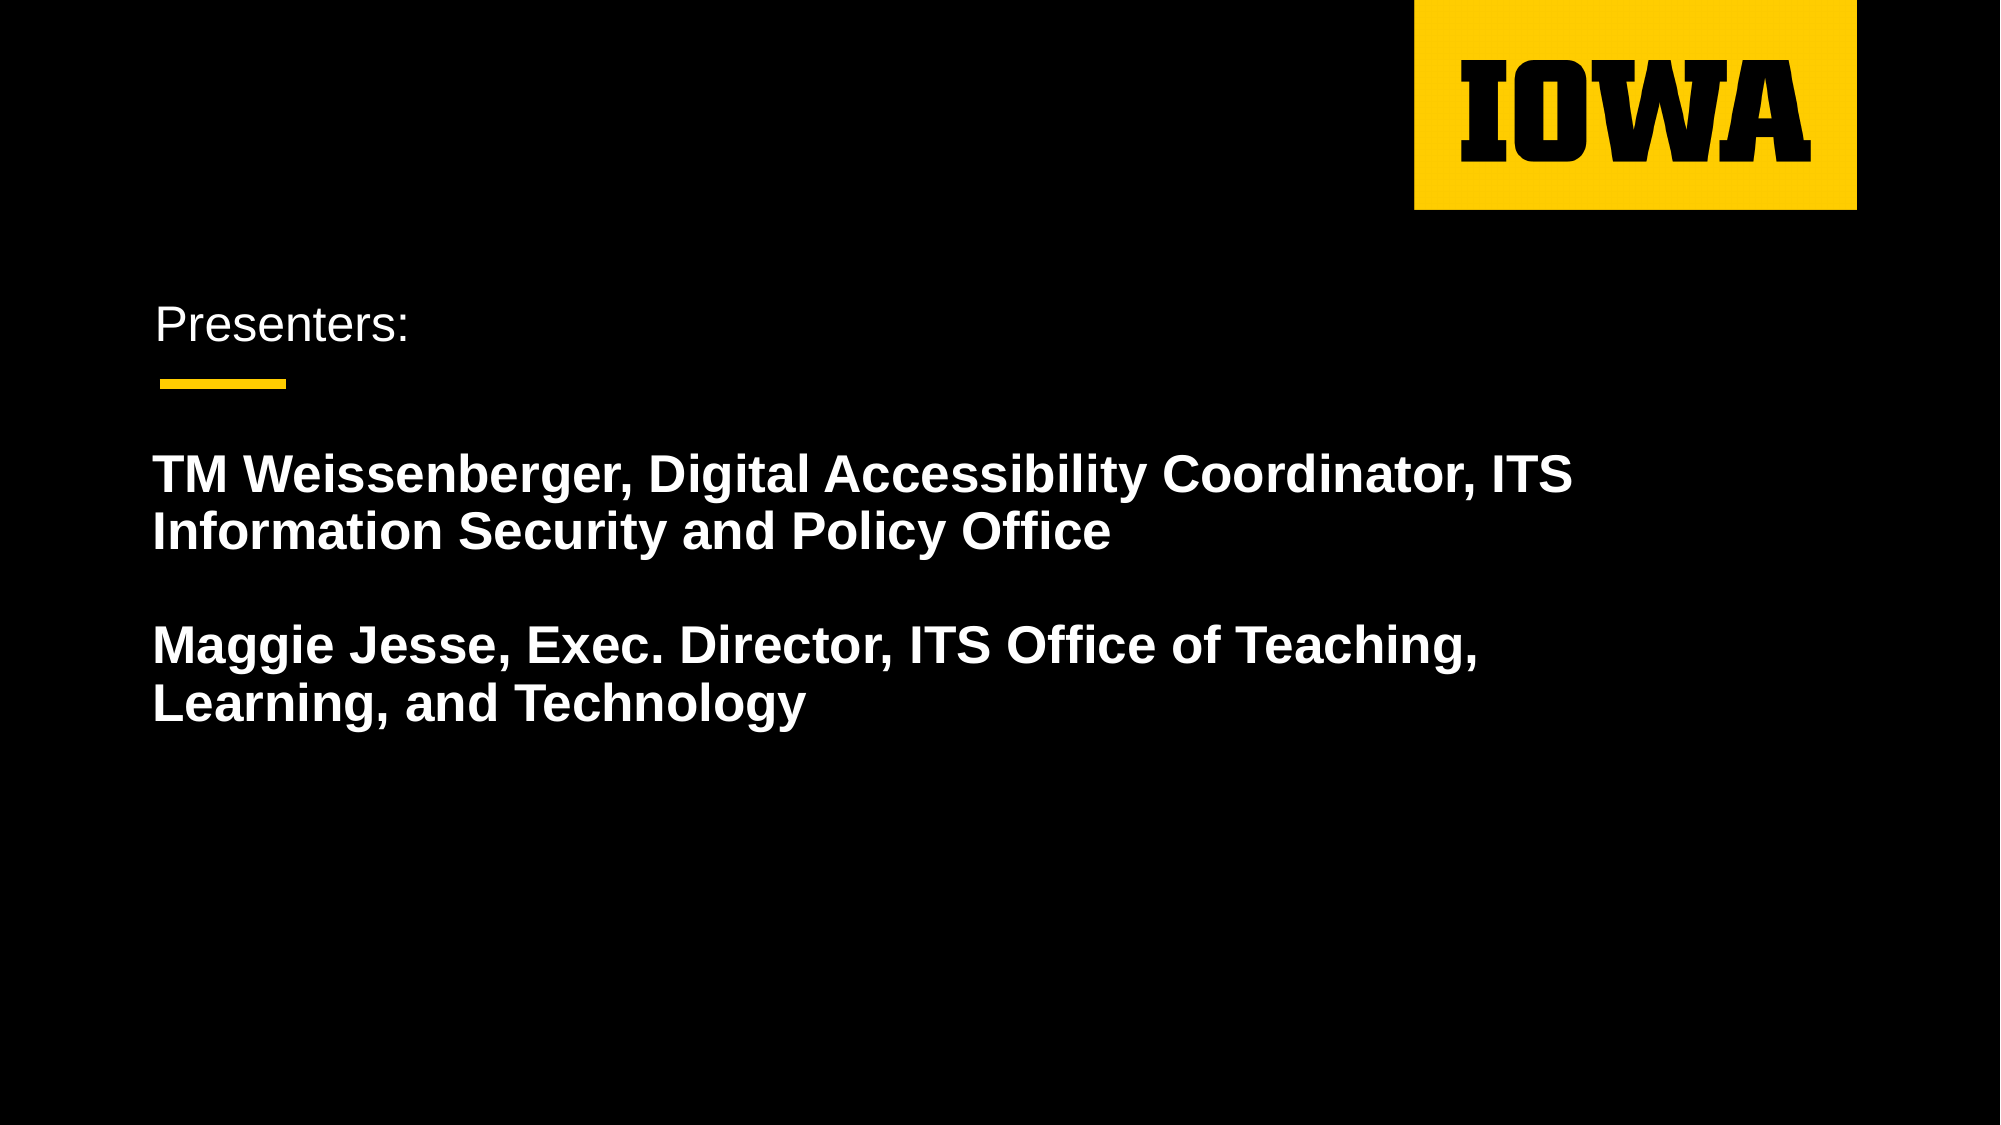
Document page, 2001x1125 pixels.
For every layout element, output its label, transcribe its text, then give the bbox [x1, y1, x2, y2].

title TM Weissenberger, Digital Accessibility Coordinator, ITS Information Security and Policy Office Maggie Jesse, Exec. Director, ITS Office of Teaching, Learning, and Technology [137, 439, 1638, 742]
footer Presenters: [139, 291, 1565, 351]
picture [1414, 0, 1857, 210]
